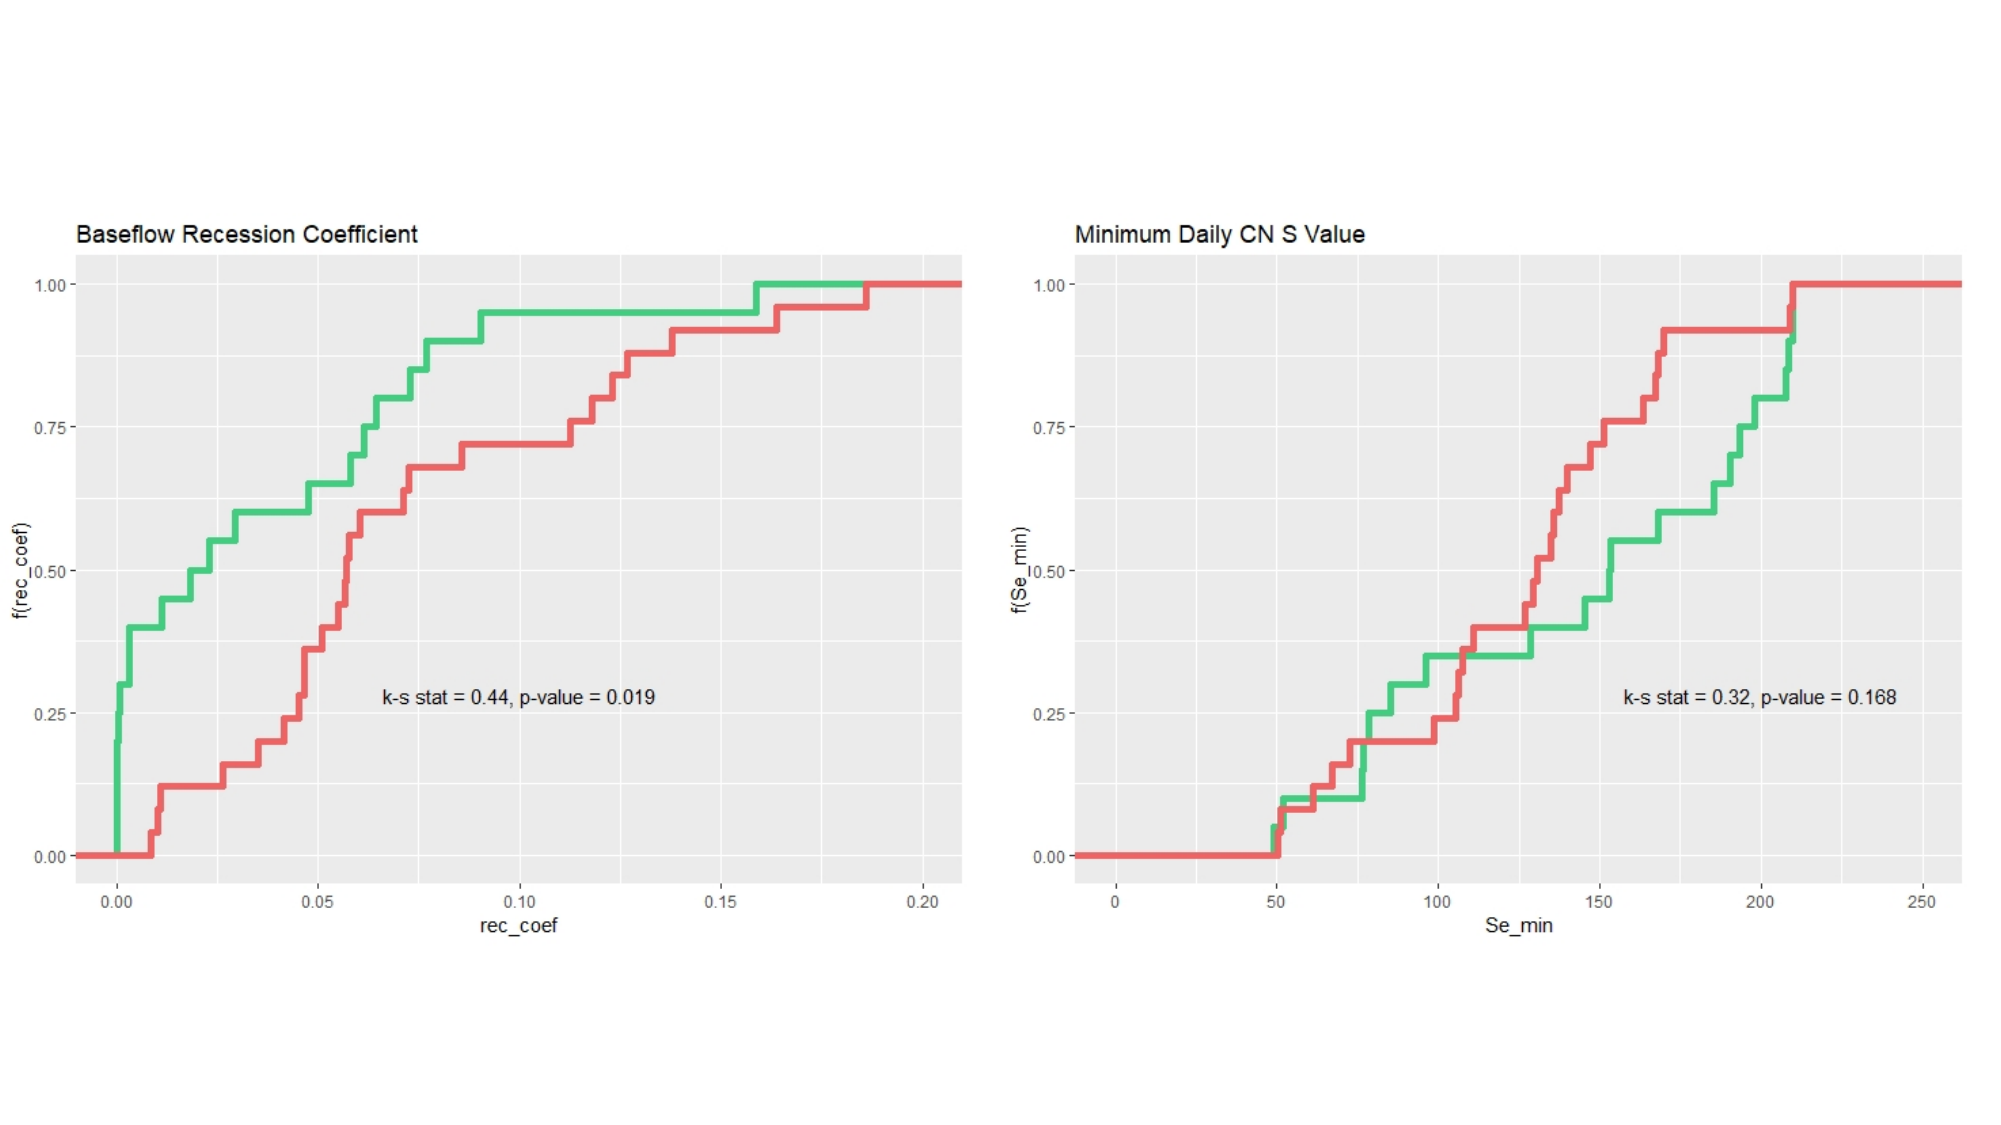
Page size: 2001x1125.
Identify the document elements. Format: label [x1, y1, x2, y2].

list [0, 212, 973, 946]
picture [999, 212, 1973, 946]
